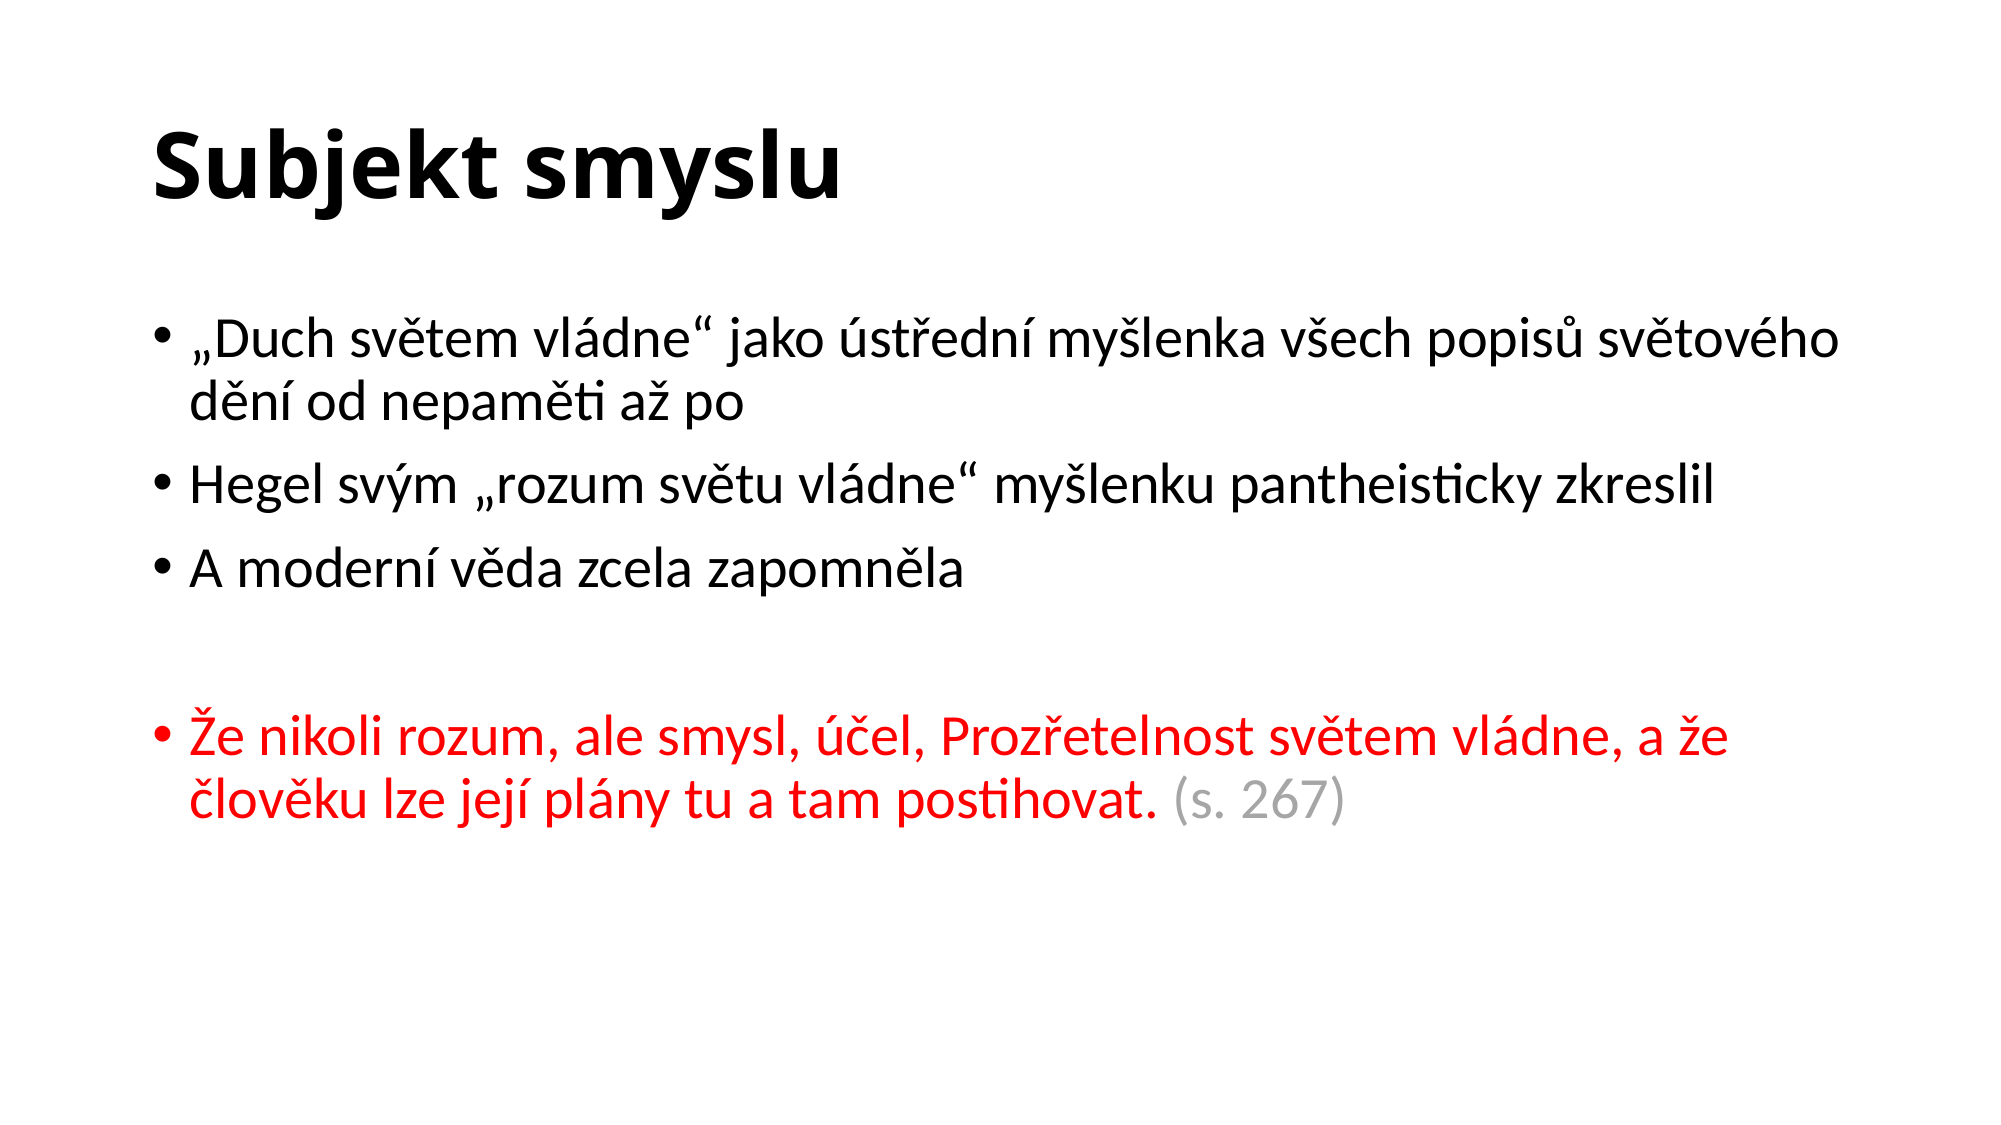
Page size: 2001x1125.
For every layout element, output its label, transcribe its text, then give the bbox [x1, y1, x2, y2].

title Subjekt smyslu [137, 59, 1863, 278]
list „Duch světem vládne“ jako ústřední myšlenka všech popisů světového dění od nepaměti až po Hegel svým „rozum světu vládne“ myšlenku pantheisticky zkreslil A moderní věda zcela zapomněla Že nikoli rozum, ale smysl, účel, Prozřetelnost světem vládne, a že člověku lze její plány tu a tam postihovat. (s. 267) [137, 299, 1863, 1014]
